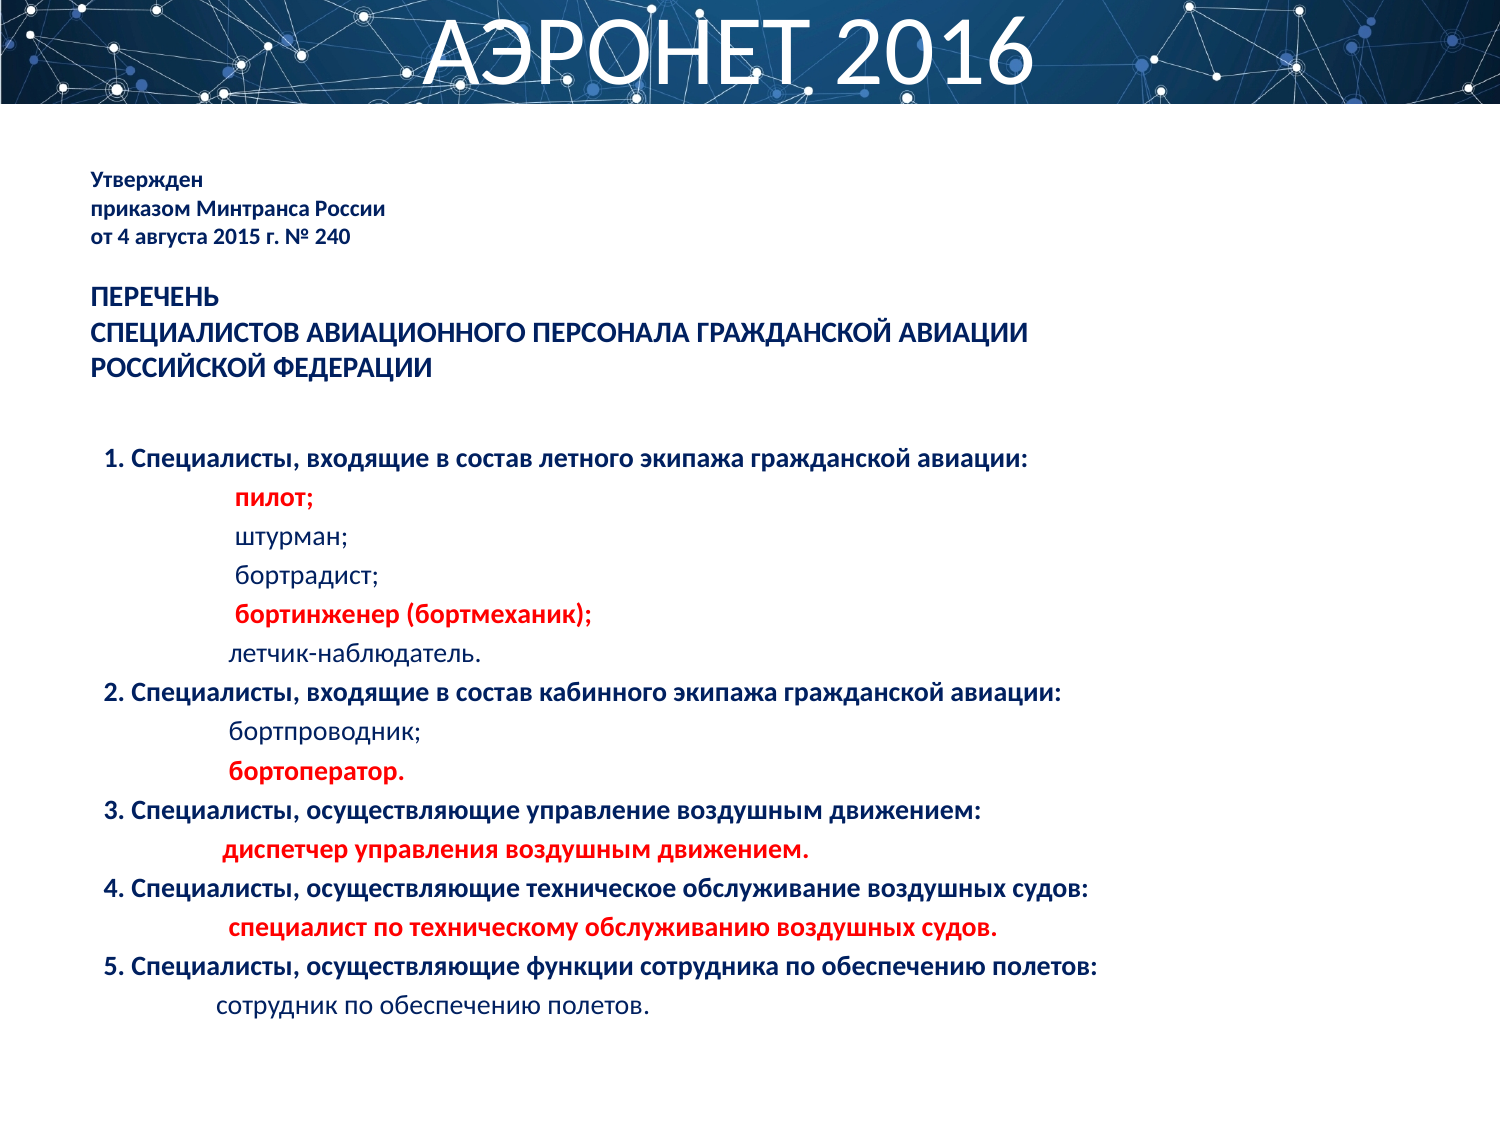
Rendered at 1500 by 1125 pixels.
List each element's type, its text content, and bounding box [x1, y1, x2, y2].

list 1. Специалисты, входящие в состав летного экипажа гражданской авиации: пилот; штурман; бортрадист; бортинженер (бортмеханик); летчик-наблюдатель. 2. Специалисты, входящие в состав кабинного экипажа гражданской авиации: бортпроводник; бортоператор. 3. Специалисты, осуществляющие управление воздушным движением: диспетчер управления воздушным движением. 4. Специалисты, осуществляющие техническое обслуживание воздушных судов: специалист по техническому обслуживанию воздушных судов. 5. Специалисты, осуществляющие функции сотрудника по обеспечению полетов: сотрудник по обеспечению полетов. [88, 431, 1439, 1040]
title Утвержден приказом Минтранса России от 4 августа 2015 г. № 240 ПЕРЕЧЕНЬ СПЕЦИАЛИСТОВ АВИАЦИОННОГО ПЕРСОНАЛА ГРАЖДАНСКОЙ АВИАЦИИ РОССИЙСКОЙ ФЕДЕРАЦИИ [75, 156, 1426, 428]
picture [0, 0, 1500, 105]
